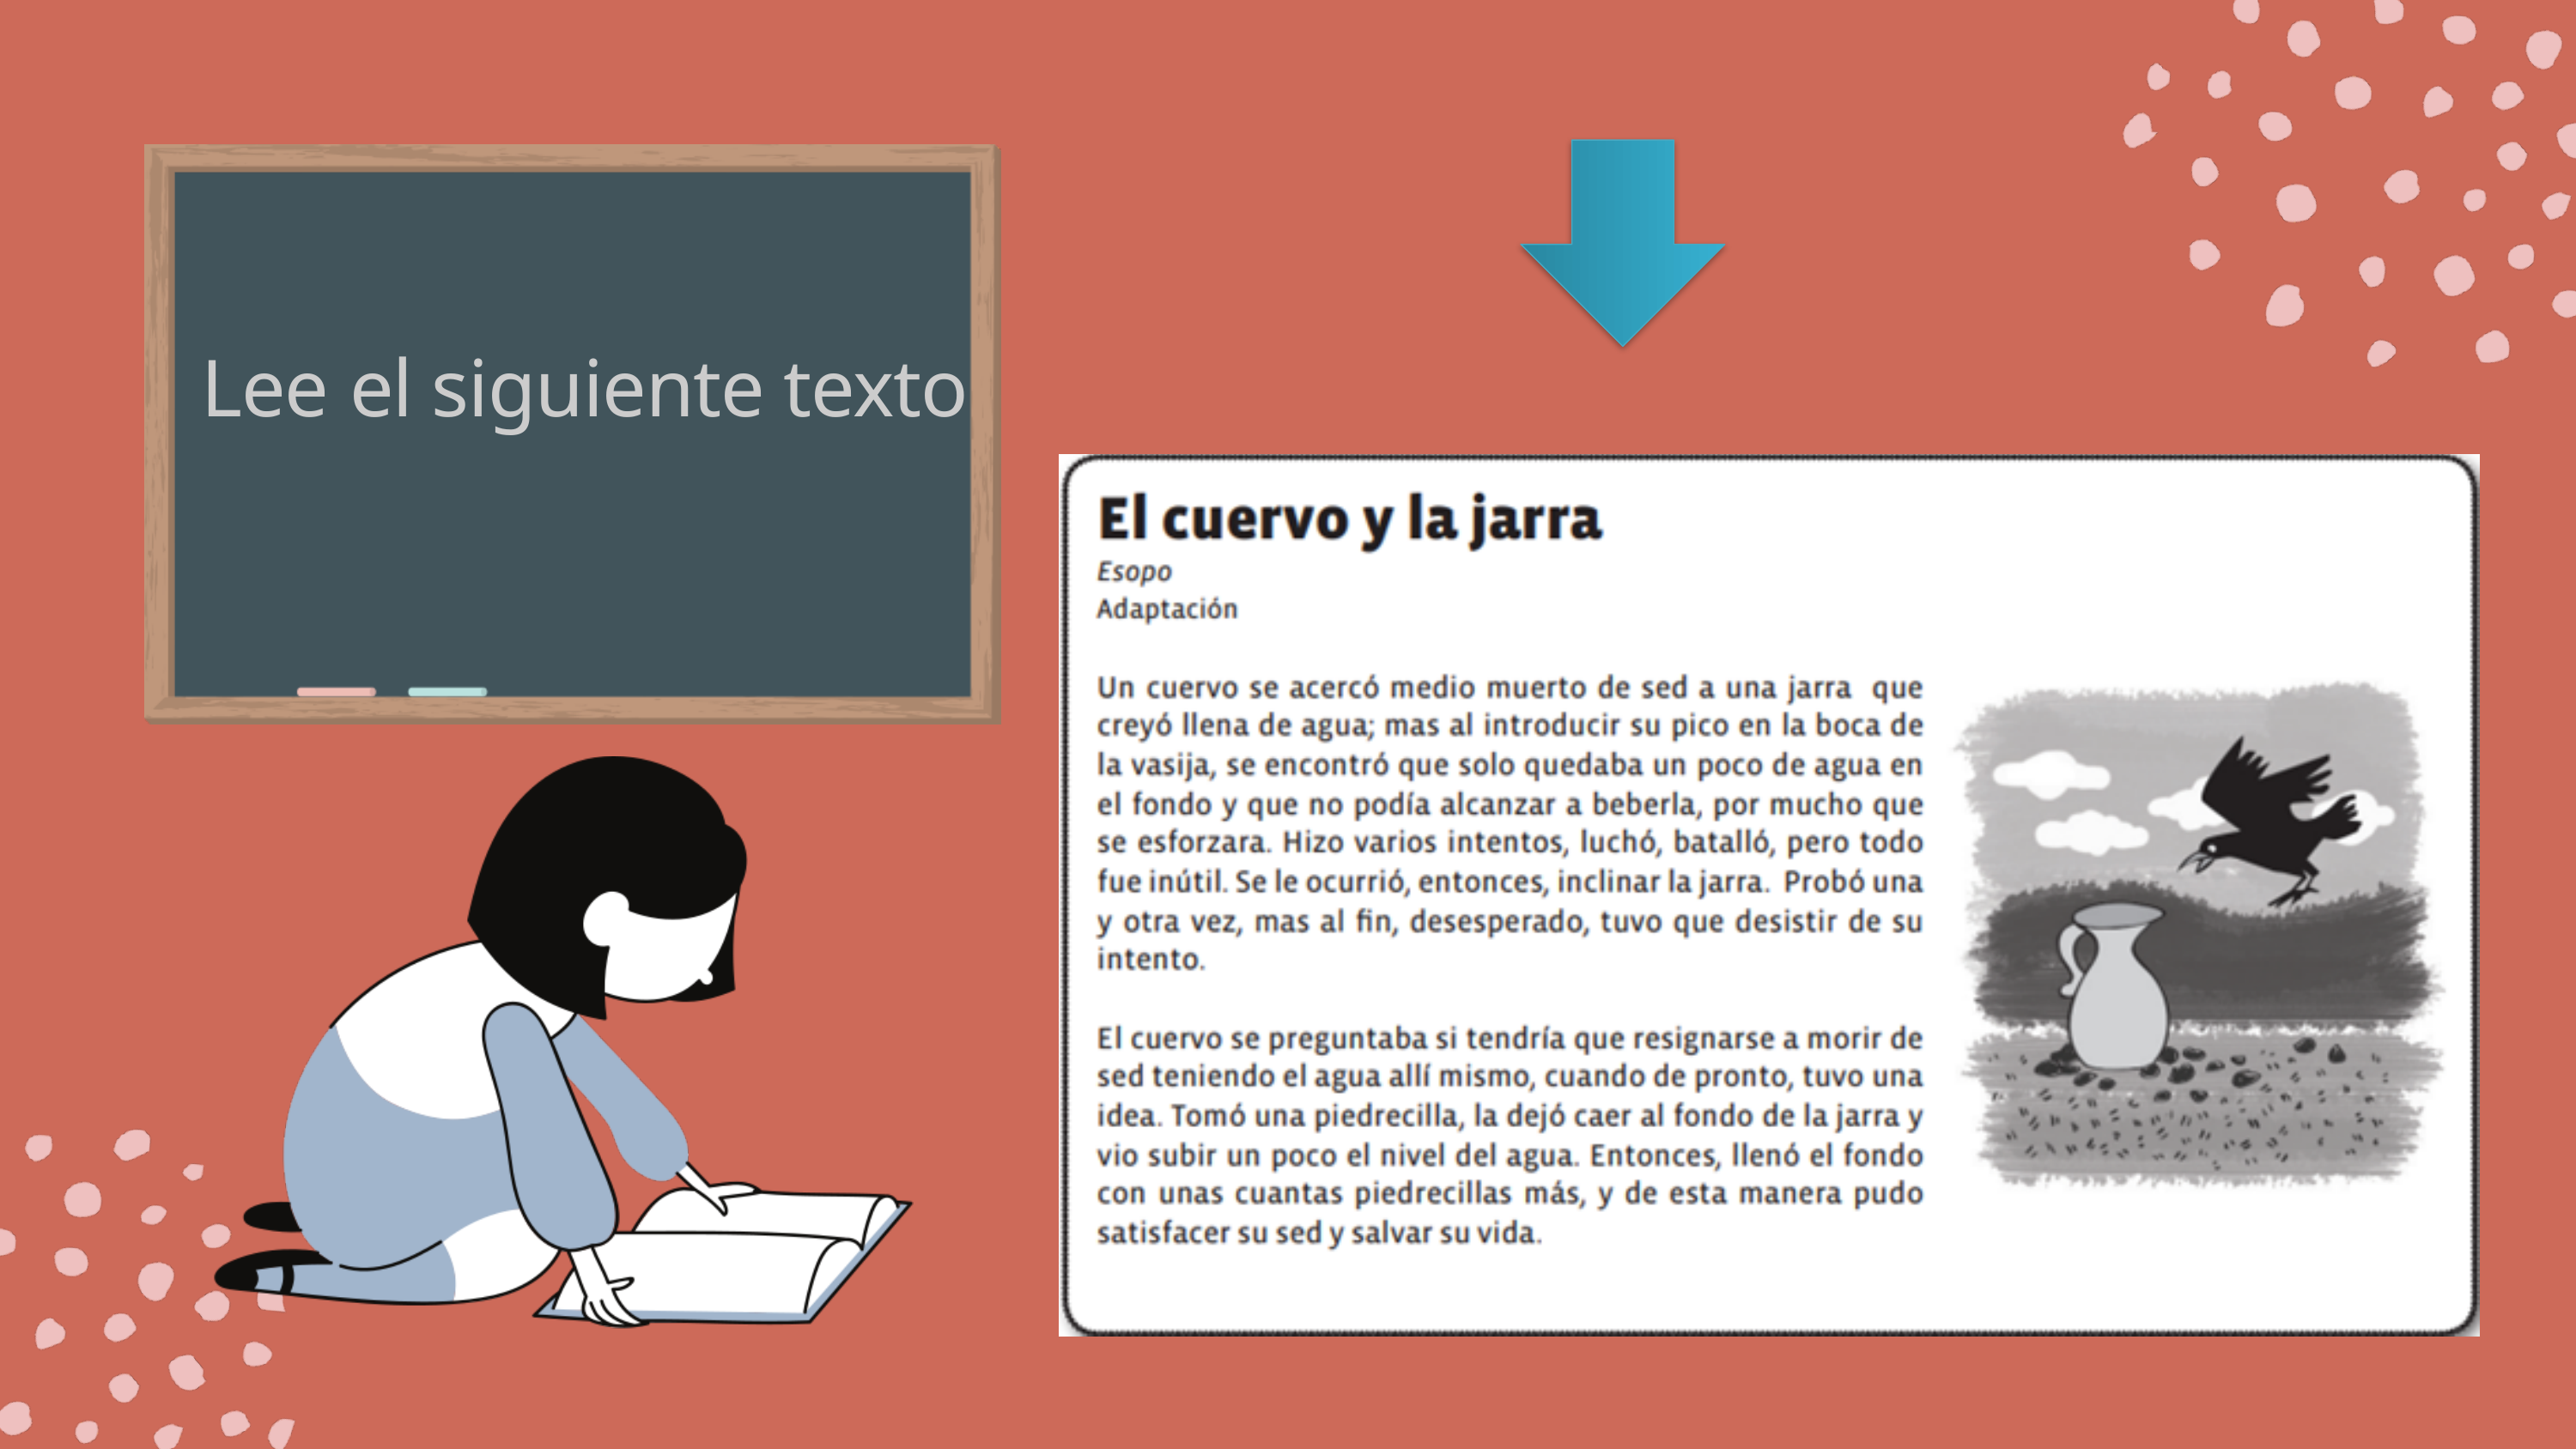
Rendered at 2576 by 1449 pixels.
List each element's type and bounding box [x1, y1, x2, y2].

picture [0, 756, 914, 1449]
picture [144, 144, 1001, 724]
text_box [1520, 139, 1726, 347]
picture [1059, 0, 2576, 1337]
